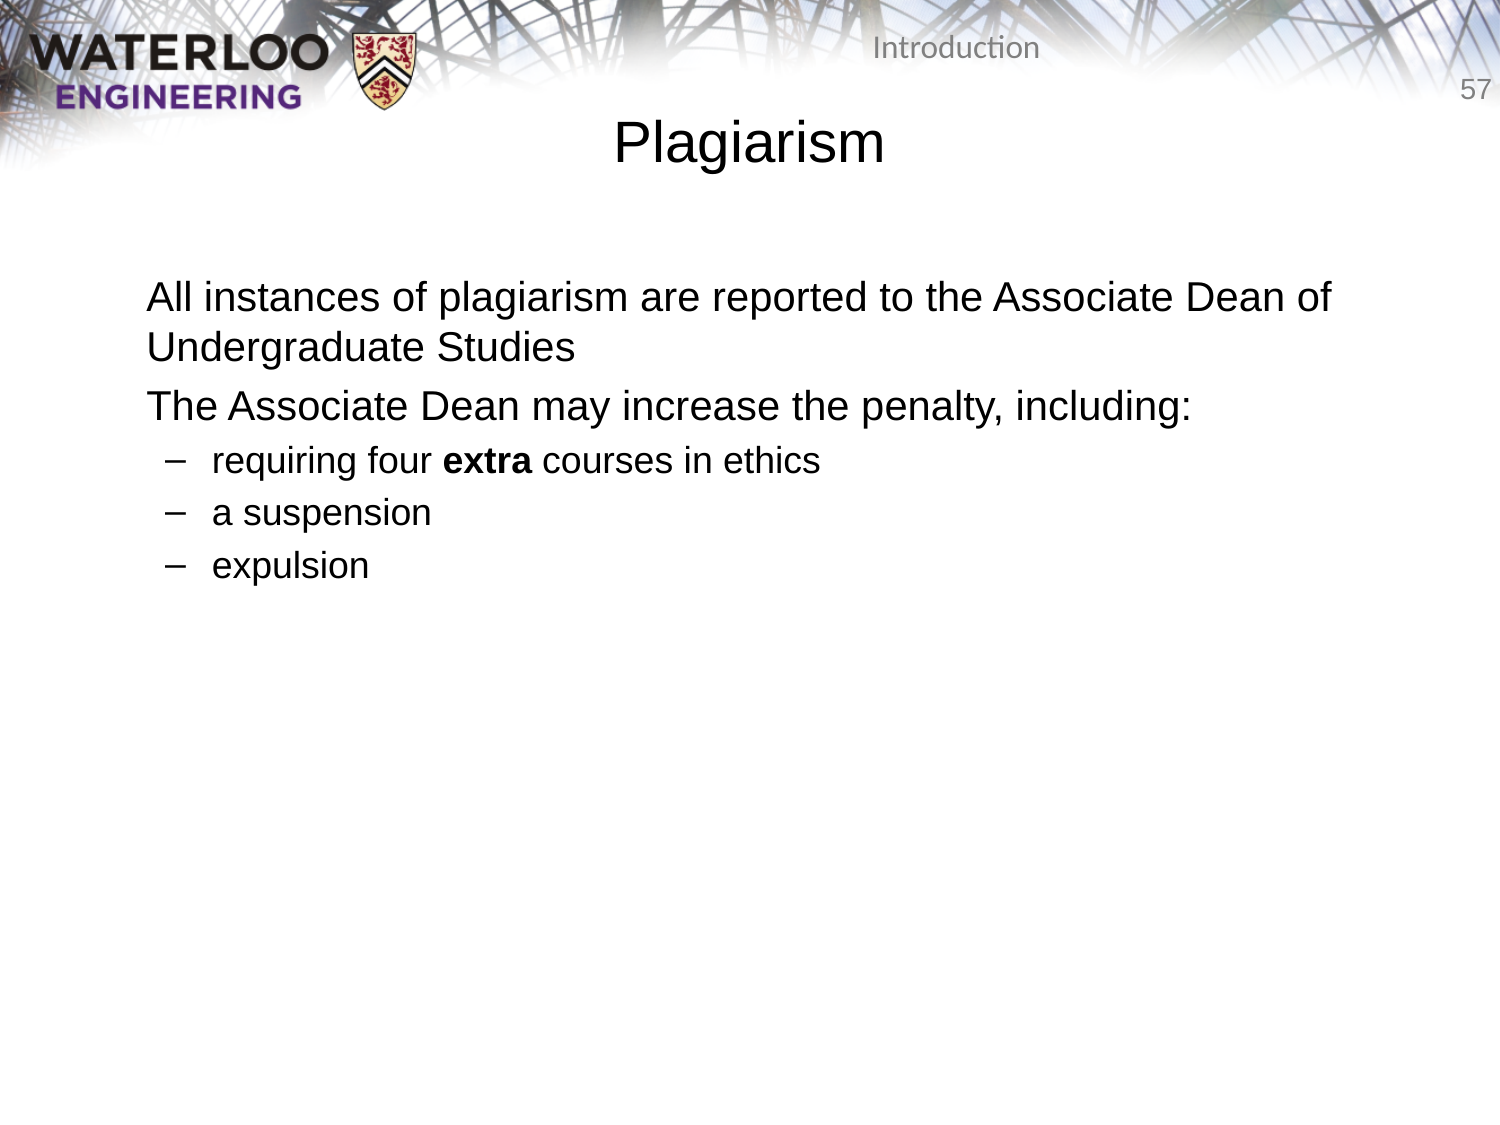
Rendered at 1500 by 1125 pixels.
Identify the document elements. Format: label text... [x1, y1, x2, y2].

list All instances of plagiarism are reported to the Associate Dean of Undergraduate Studies The Associate Dean may increase the penalty, including: requiring four extra courses in ethics a suspension expulsion [74, 262, 1426, 1006]
picture [0, 0, 1500, 1125]
title Plagiarism [74, 44, 1426, 233]
